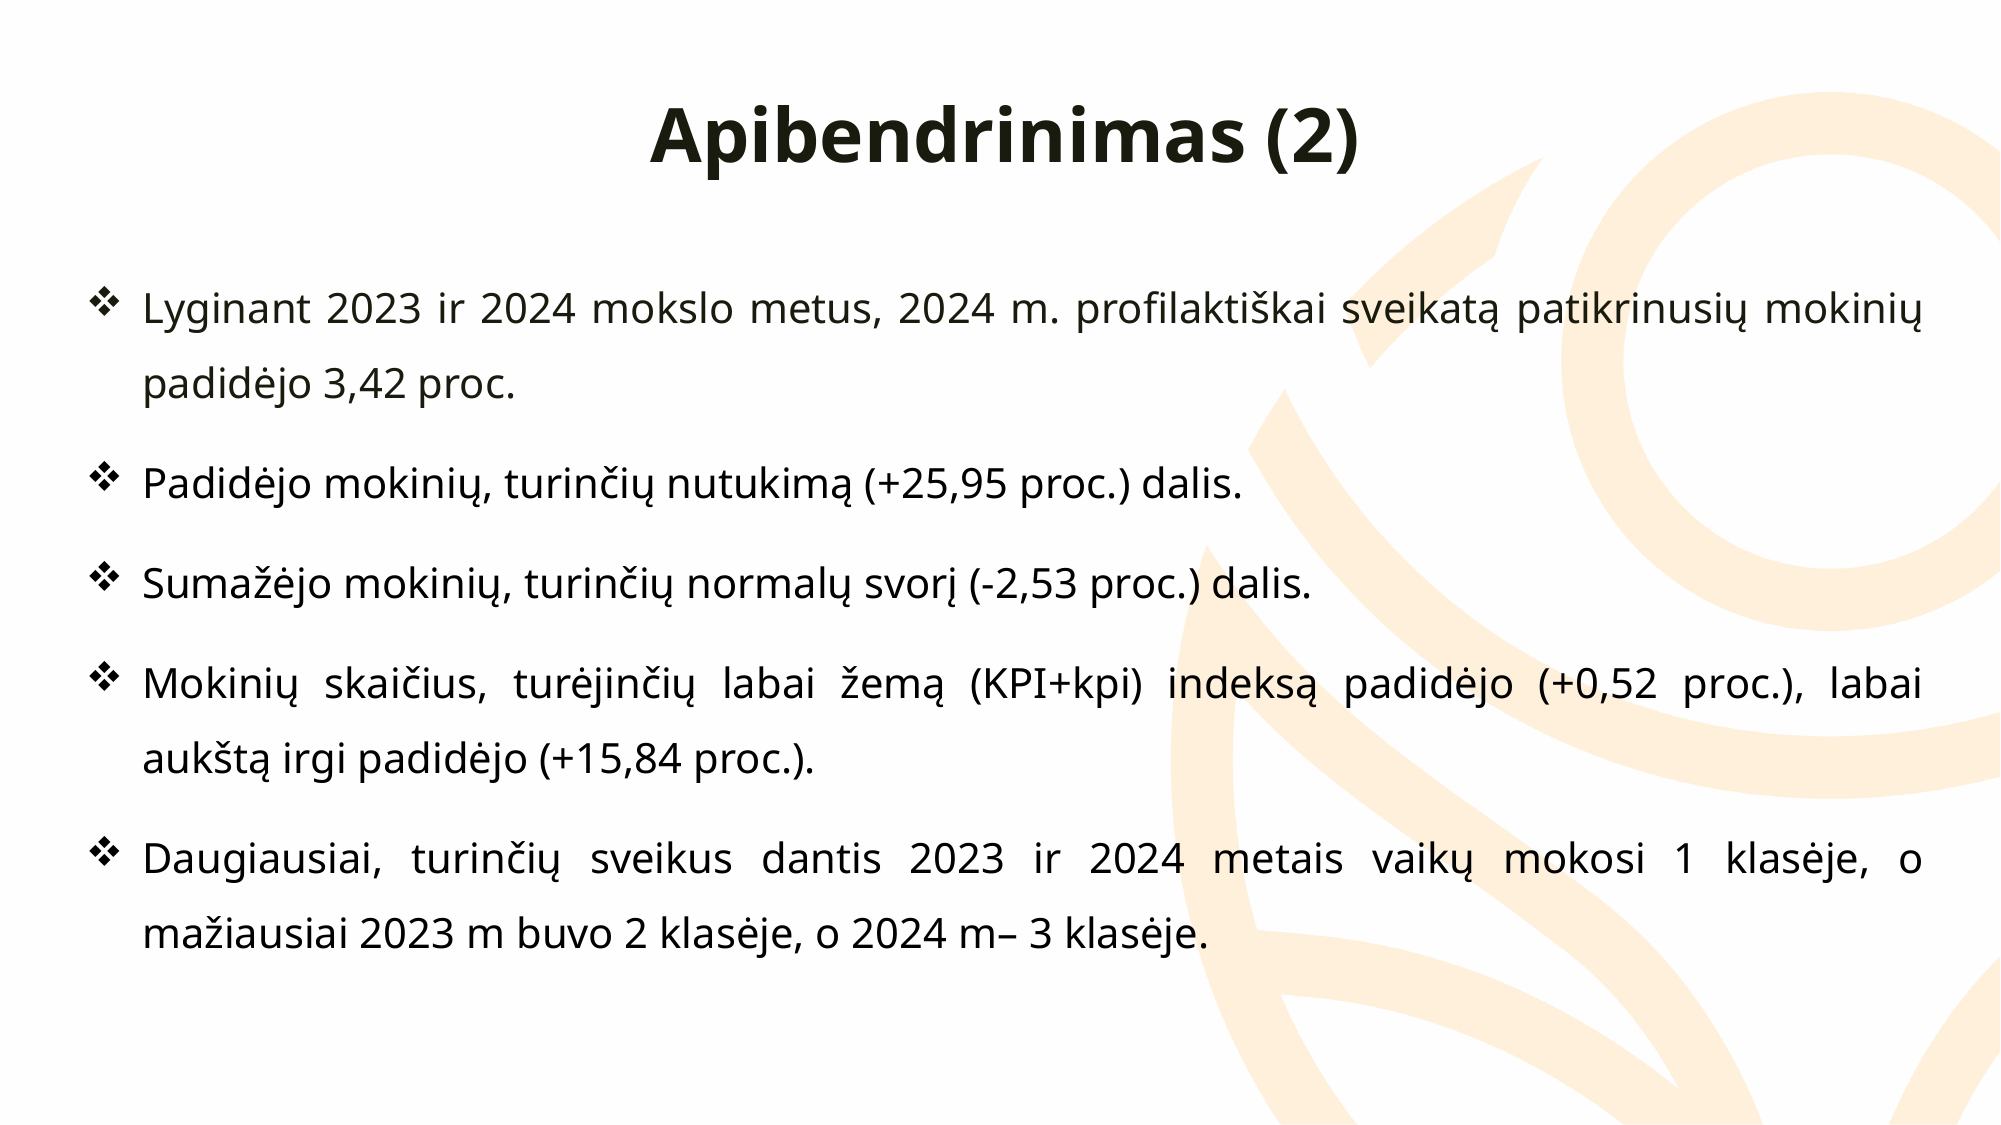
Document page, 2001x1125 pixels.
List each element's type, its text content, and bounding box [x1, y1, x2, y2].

picture [0, 0, 2001, 1125]
footer Apibendrinimas (2) Lyginant 2023 ir 2024 mokslo metus, 2024 m. profilaktiškai sveikatą patikrinusių mokinių padidėjo 3,42 proc. Padidėjo mokinių, turinčių nutukimą (+25,95 proc.) dalis. Sumažėjo mokinių, turinčių normalų svorį (-2,53 proc.) dalis. Mokinių skaičius, turėjinčių labai žemą (KPI+kpi) indeksą padidėjo (+0,52 proc.), labai aukštą irgi padidėjo (+15,84 proc.). Daugiausiai, turinčių sveikus dantis 2023 ir 2024 metais vaikų mokosi 1 klasėje, o mažiausiai 2023 m buvo 2 klasėje, o 2024 m– 3 klasėje. [70, 269, 1940, 965]
